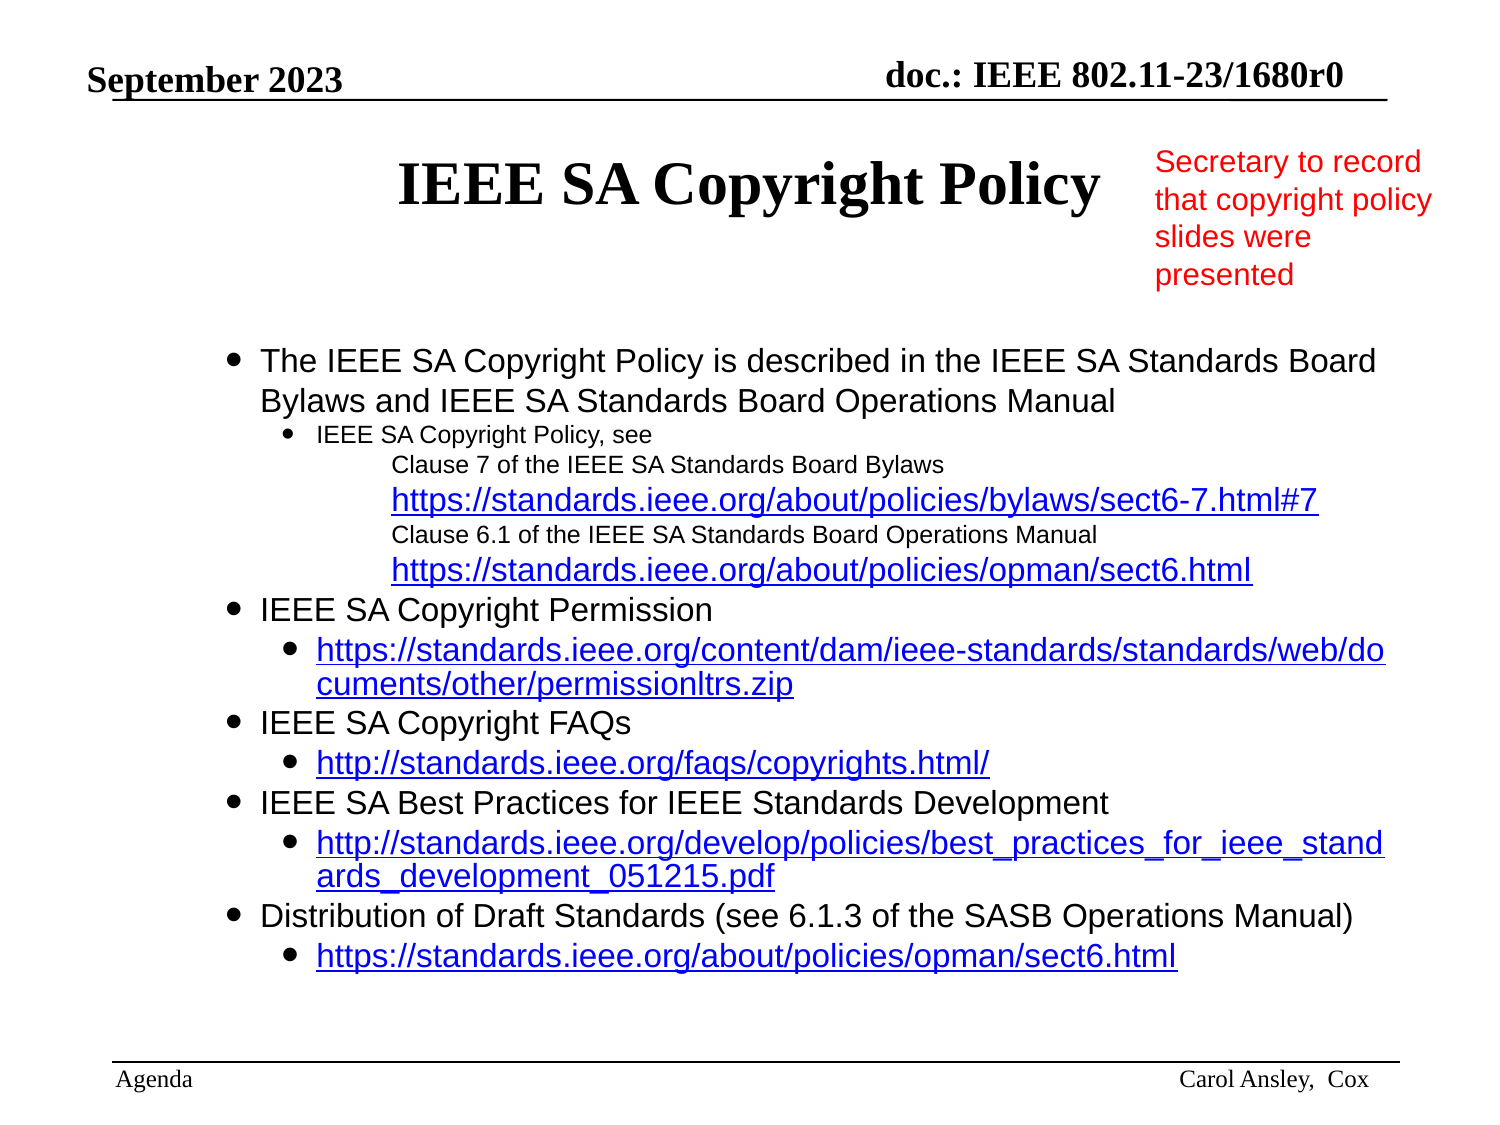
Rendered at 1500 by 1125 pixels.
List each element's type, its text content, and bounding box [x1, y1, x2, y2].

text_box Secretary to record that copyright policy slides were presented [1140, 133, 1459, 299]
list The IEEE SA Copyright Policy is described in the IEEE SA Standards Board Bylaws and IEEE SA Standards Board Operations Manual IEEE SA Copyright Policy, see Clause 7 of the IEEE SA Standards Board Bylaws https://standards.ieee.org/about/policies/bylaws/sect6-7.html#7 Clause 6.1 of the IEEE SA Standards Board Operations Manual https://standards.ieee.org/about/policies/opman/sect6.html IEEE SA Copyright Permission https://standards.ieee.org/content/dam/ieee-standards/standards/web/documents/other/permissionltrs.zip IEEE SA Copyright FAQs http://standards.ieee.org/faqs/copyrights.html/ IEEE SA Best Practices for IEEE Standards Development http://standards.ieee.org/develop/policies/best_practices_for_ieee_standards_development_051215.pdf Distribution of Draft Standards (see 6.1.3 of the SASB Operations Manual) https://standards.ieee.org/about/policies/opman/sect6.html [111, 365, 1402, 938]
title IEEE SA Copyright Policy [111, 141, 1140, 218]
